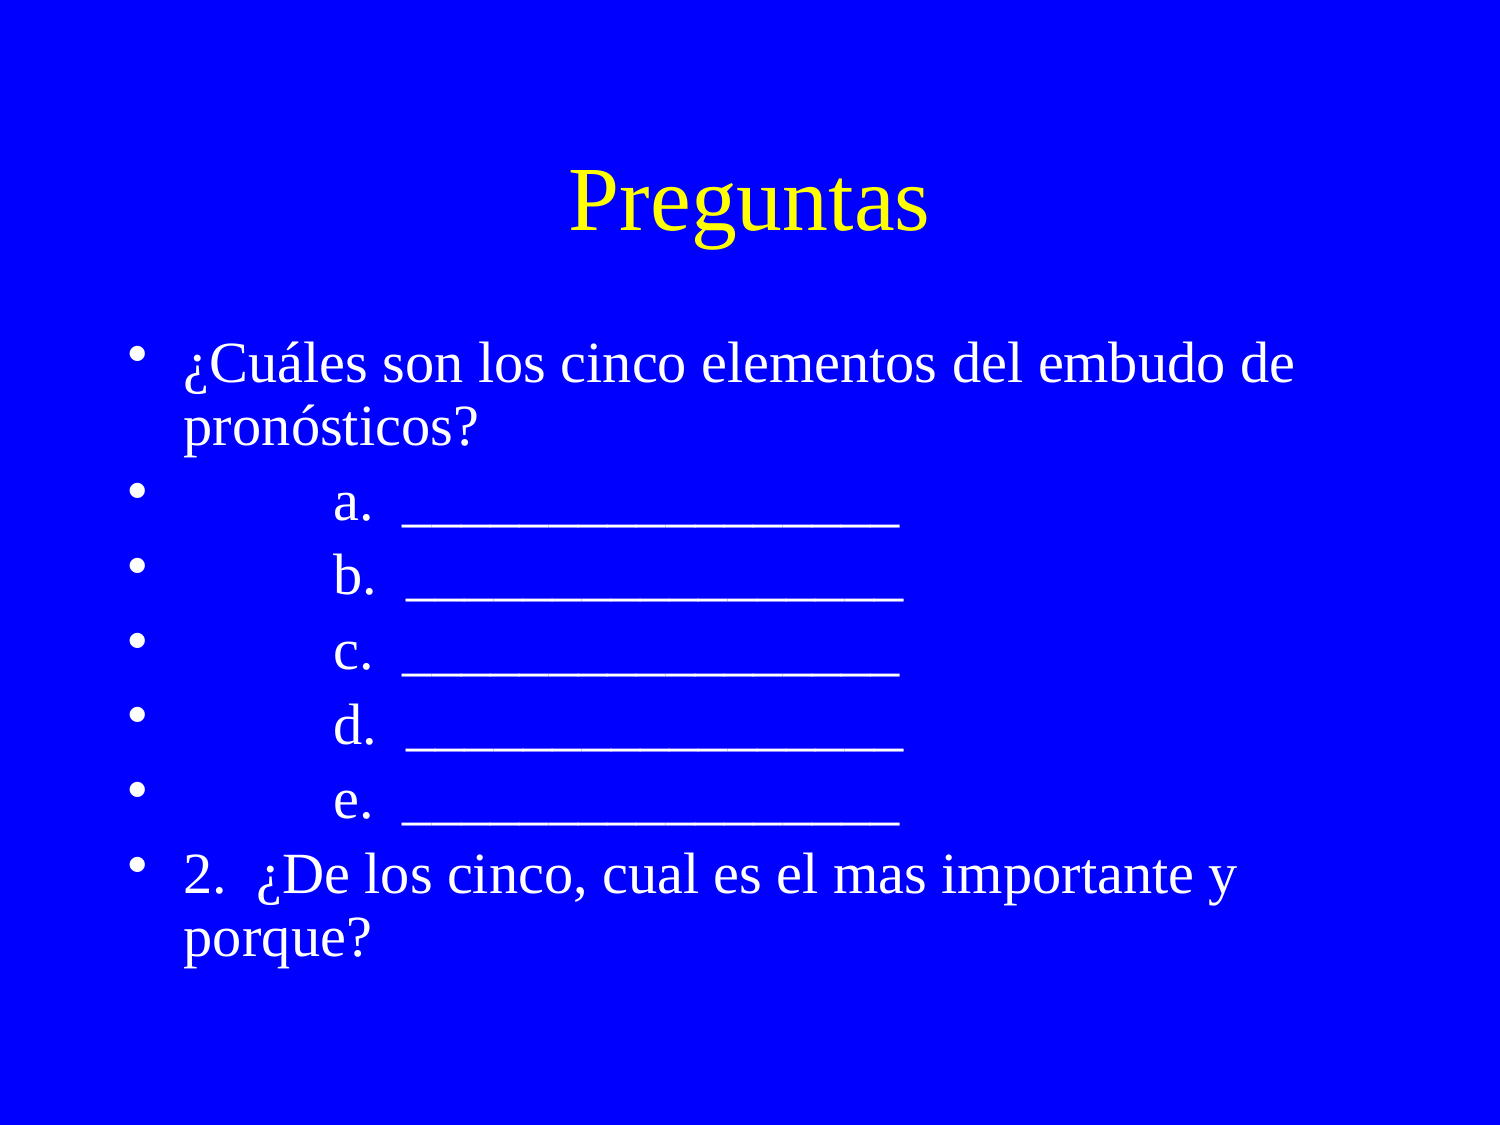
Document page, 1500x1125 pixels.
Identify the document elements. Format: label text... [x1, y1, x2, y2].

title Preguntas [112, 99, 1388, 288]
list ¿Cuáles son los cinco elementos del embudo de pronósticos? a. _________________ b. _________________ c. _________________ d. _________________ e. _________________ 2. ¿De los cinco, cual es el mas importante y porque? [112, 324, 1388, 1000]
